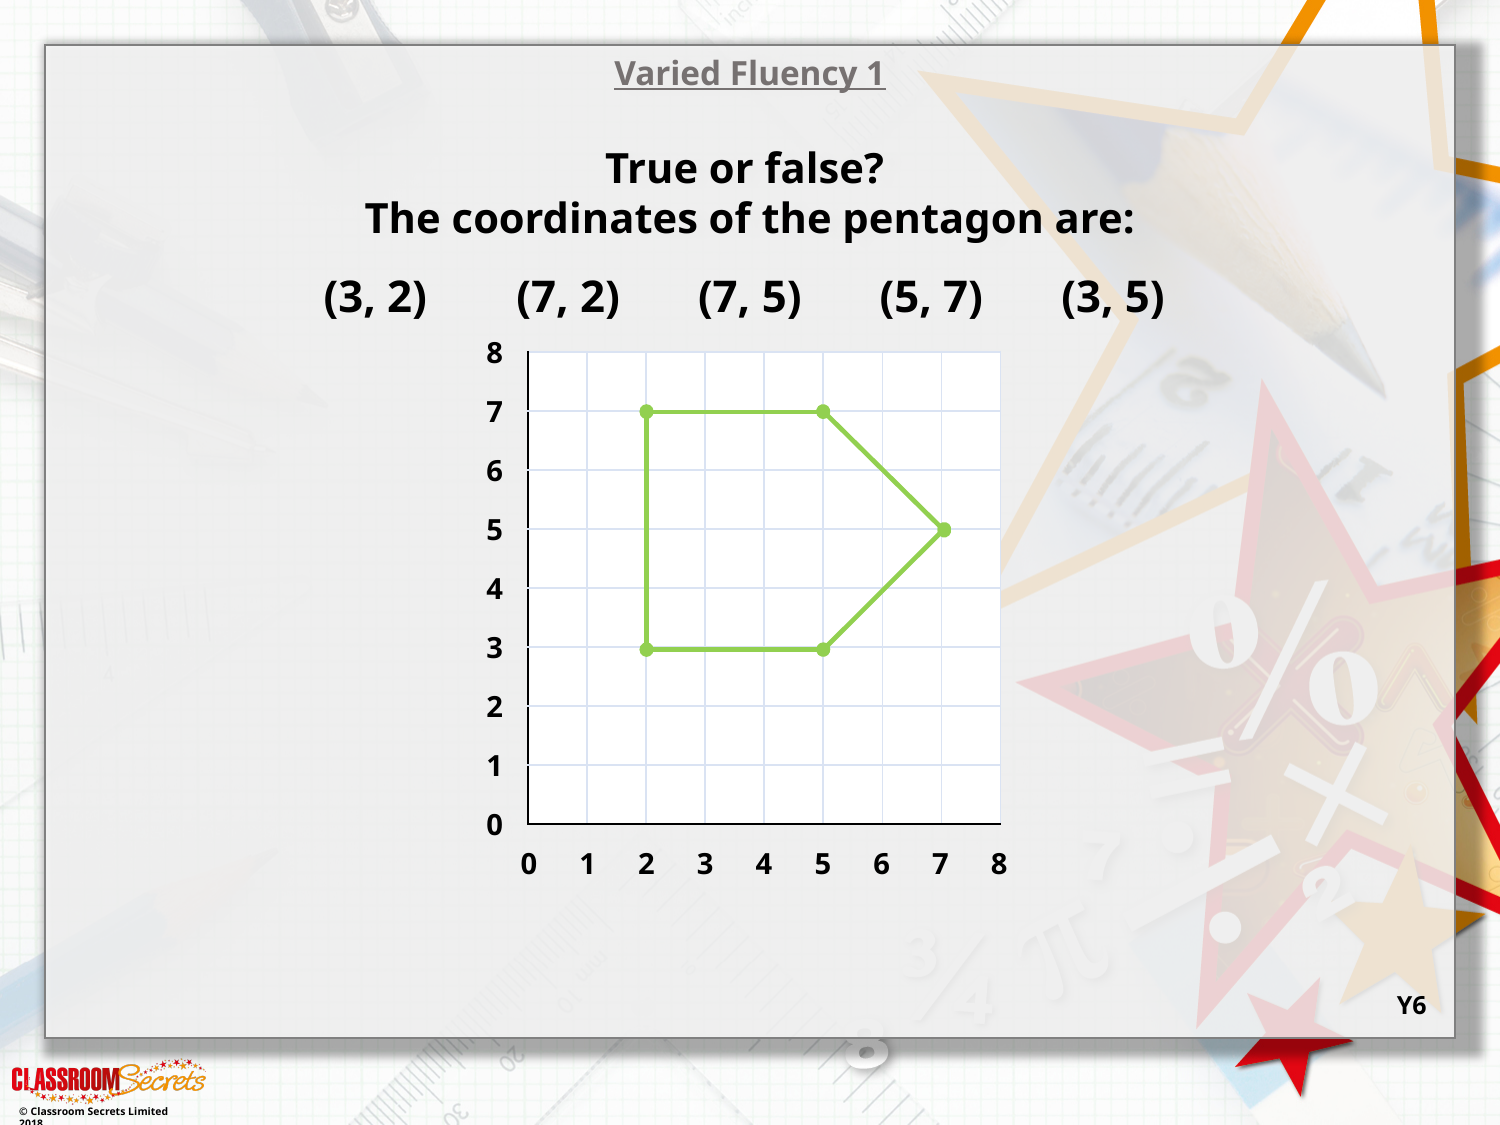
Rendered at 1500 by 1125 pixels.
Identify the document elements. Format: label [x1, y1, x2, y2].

picture [0, 0, 1500, 1125]
text_box [823, 528, 945, 650]
text_box [823, 411, 945, 528]
